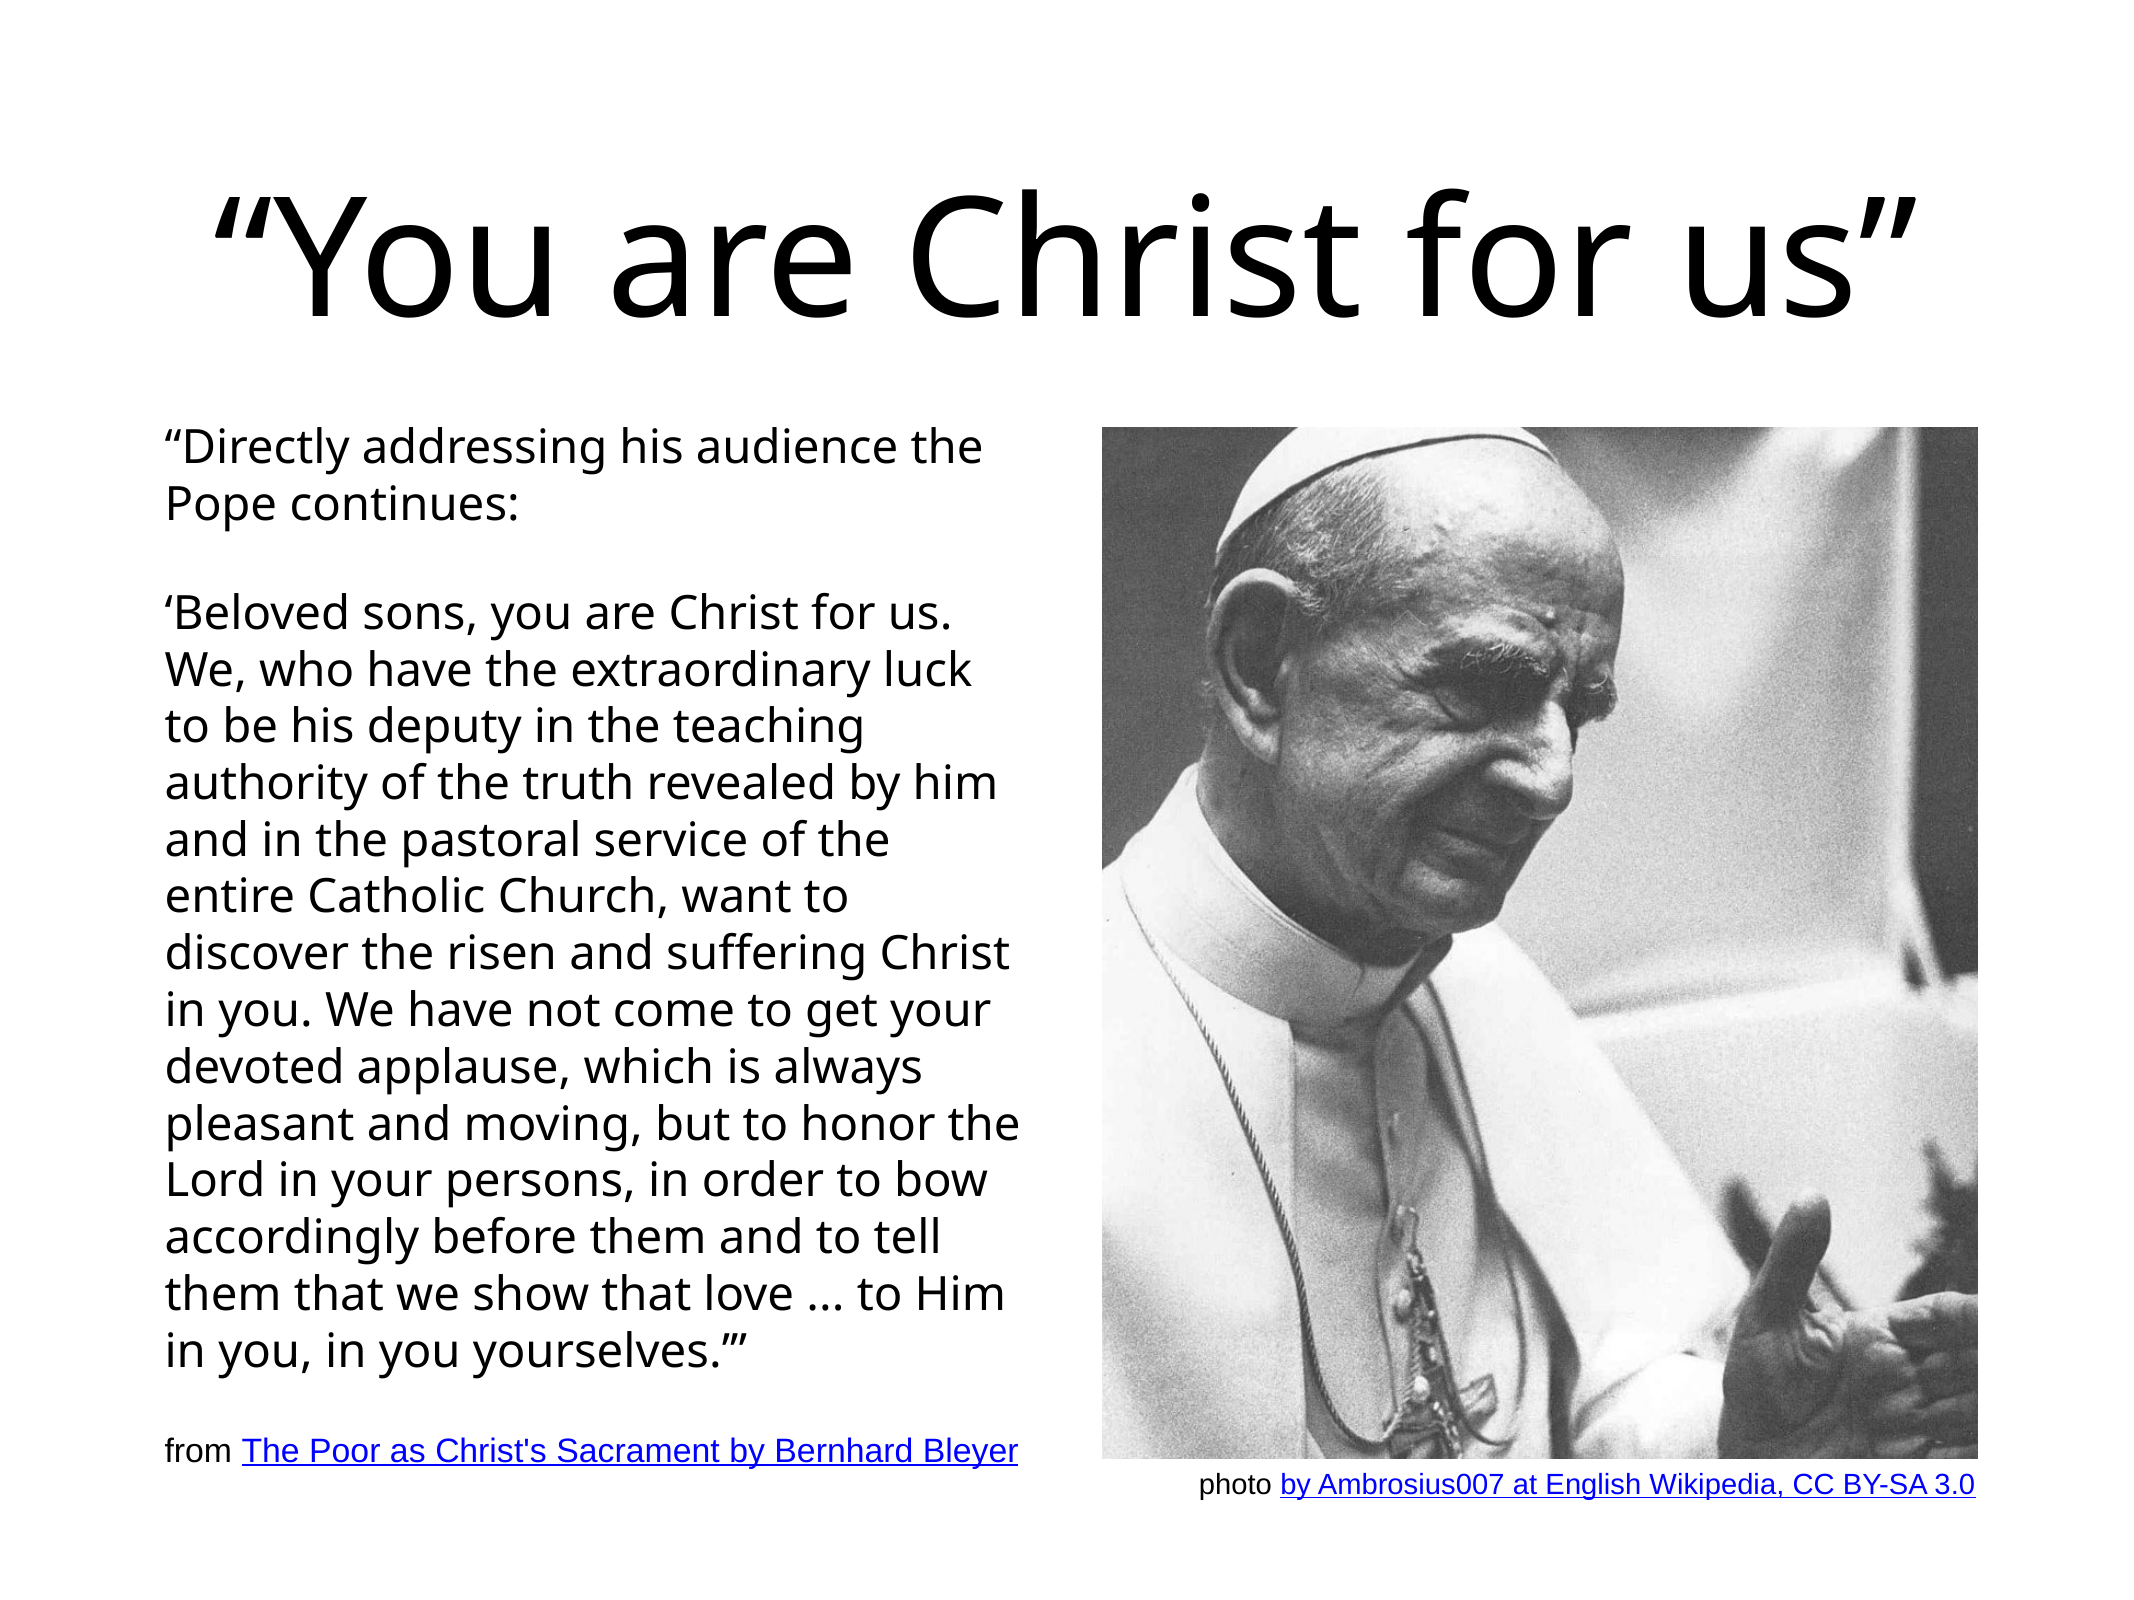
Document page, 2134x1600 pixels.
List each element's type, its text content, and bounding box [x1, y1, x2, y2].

picture [1101, 426, 1978, 1459]
list “Directly addressing his audience the Pope continues: ‘Beloved sons, you are Christ for us. We, who have the extraordinary luck to be his deputy in the teaching authority of the truth revealed by him and in the pastoral service of the entire Catholic Church, want to discover the risen and suffering Christ in you. We have not come to get your devoted applause, which is always pleasant and moving, but to honor the Lord in your persons, in order to bow accordingly before them and to tell them that we show that love ... to Him in you, in you yourselves.’” from The Poor as Christ's Sacrament by Bernhard Bleyer [155, 426, 1032, 1459]
text_box photo by Ambrosius007 at English Wikipedia, CC BY-SA 3.0 [1190, 1461, 1985, 1510]
title “You are Christ for us” [155, 72, 1978, 428]
